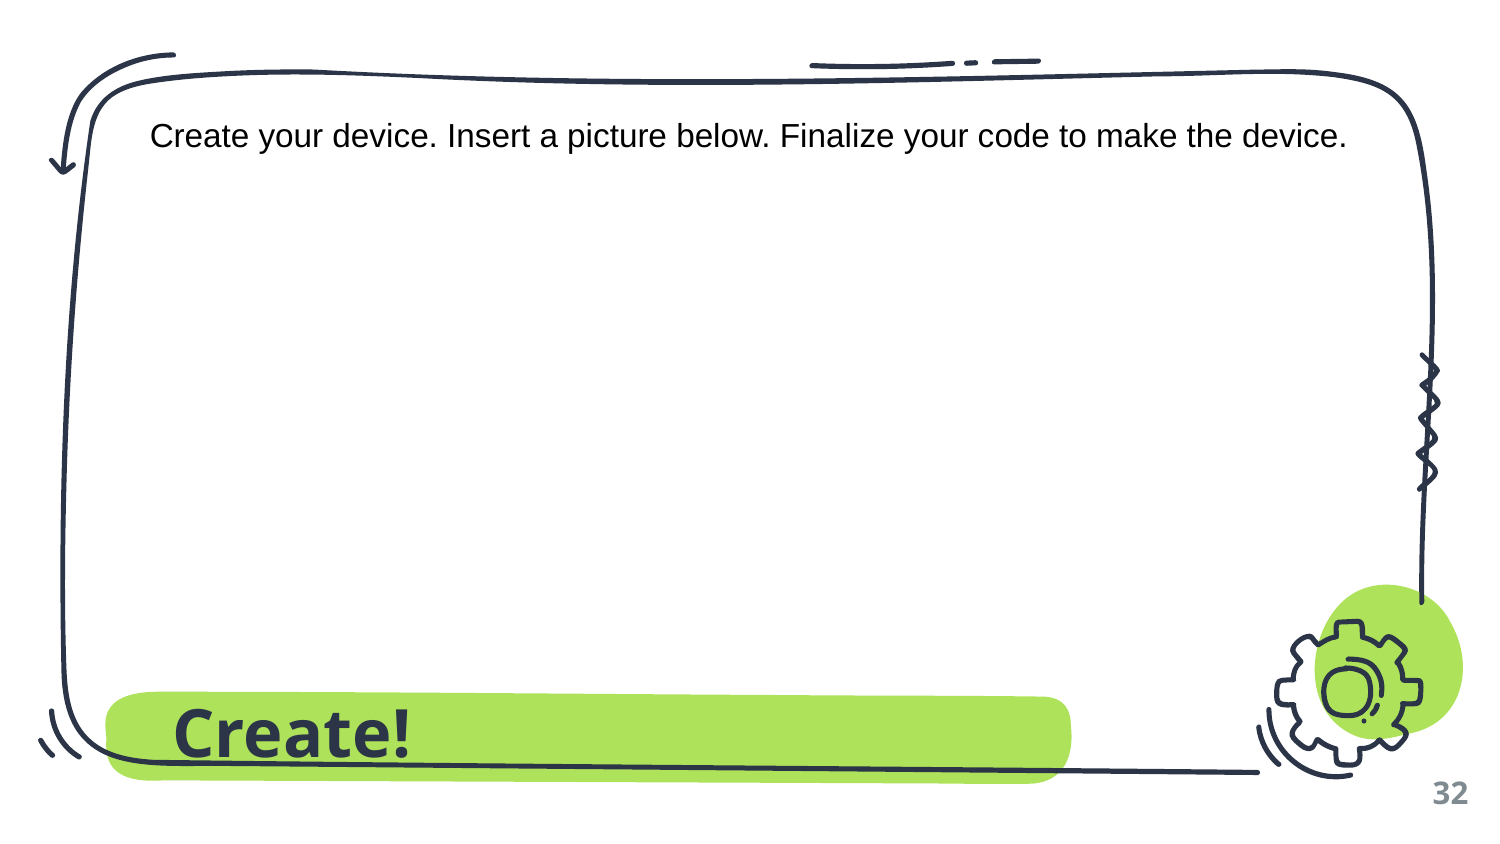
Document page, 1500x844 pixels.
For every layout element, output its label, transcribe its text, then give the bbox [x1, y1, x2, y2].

list Create! [135, 699, 1041, 764]
text_box Create your device. Insert a picture below. Finalize your code to make the device. [135, 106, 1379, 162]
text_box [1256, 724, 1282, 767]
text_box [1266, 706, 1354, 780]
slide_number 32 [1378, 769, 1469, 820]
text_box [1274, 618, 1424, 768]
